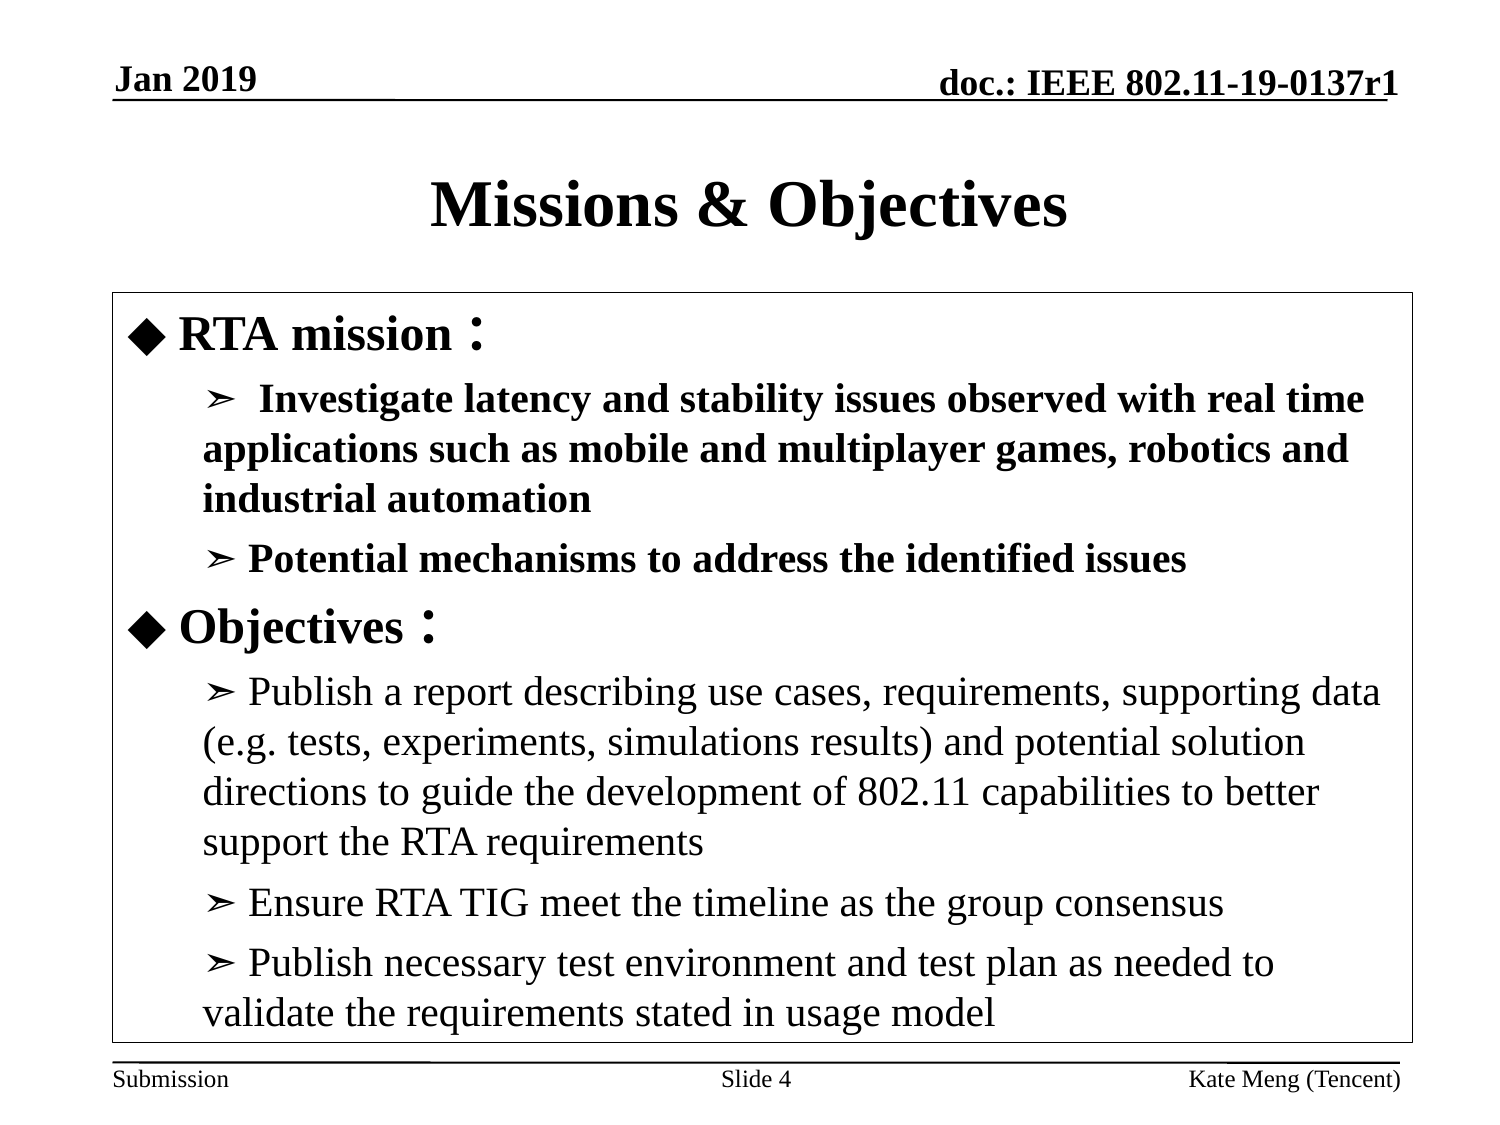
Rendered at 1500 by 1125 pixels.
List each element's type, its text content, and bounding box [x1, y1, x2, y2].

list ◆ RTA mission： ➣ Investigate latency and stability issues observed with real time applications such as mobile and multiplayer games, robotics and industrial automation ➣ Potential mechanisms to address the identified issues ◆ Objectives： ➣ Publish a report describing use cases, requirements, supporting data (e.g. tests, experiments, simulations results) and potential solution directions to guide the development of 802.11 capabilities to better support the RTA requirements ➣ Ensure RTA TIG meet the timeline as the group consensus ➣ Publish necessary test environment and test plan as needed to validate the requirements stated in usage model [112, 292, 1413, 1043]
title Missions & Objectives [112, 112, 1388, 288]
slide_number Slide 4 [712, 1061, 800, 1123]
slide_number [114, 54, 423, 100]
footer Kate Meng (Tencent) [878, 1061, 1402, 1093]
